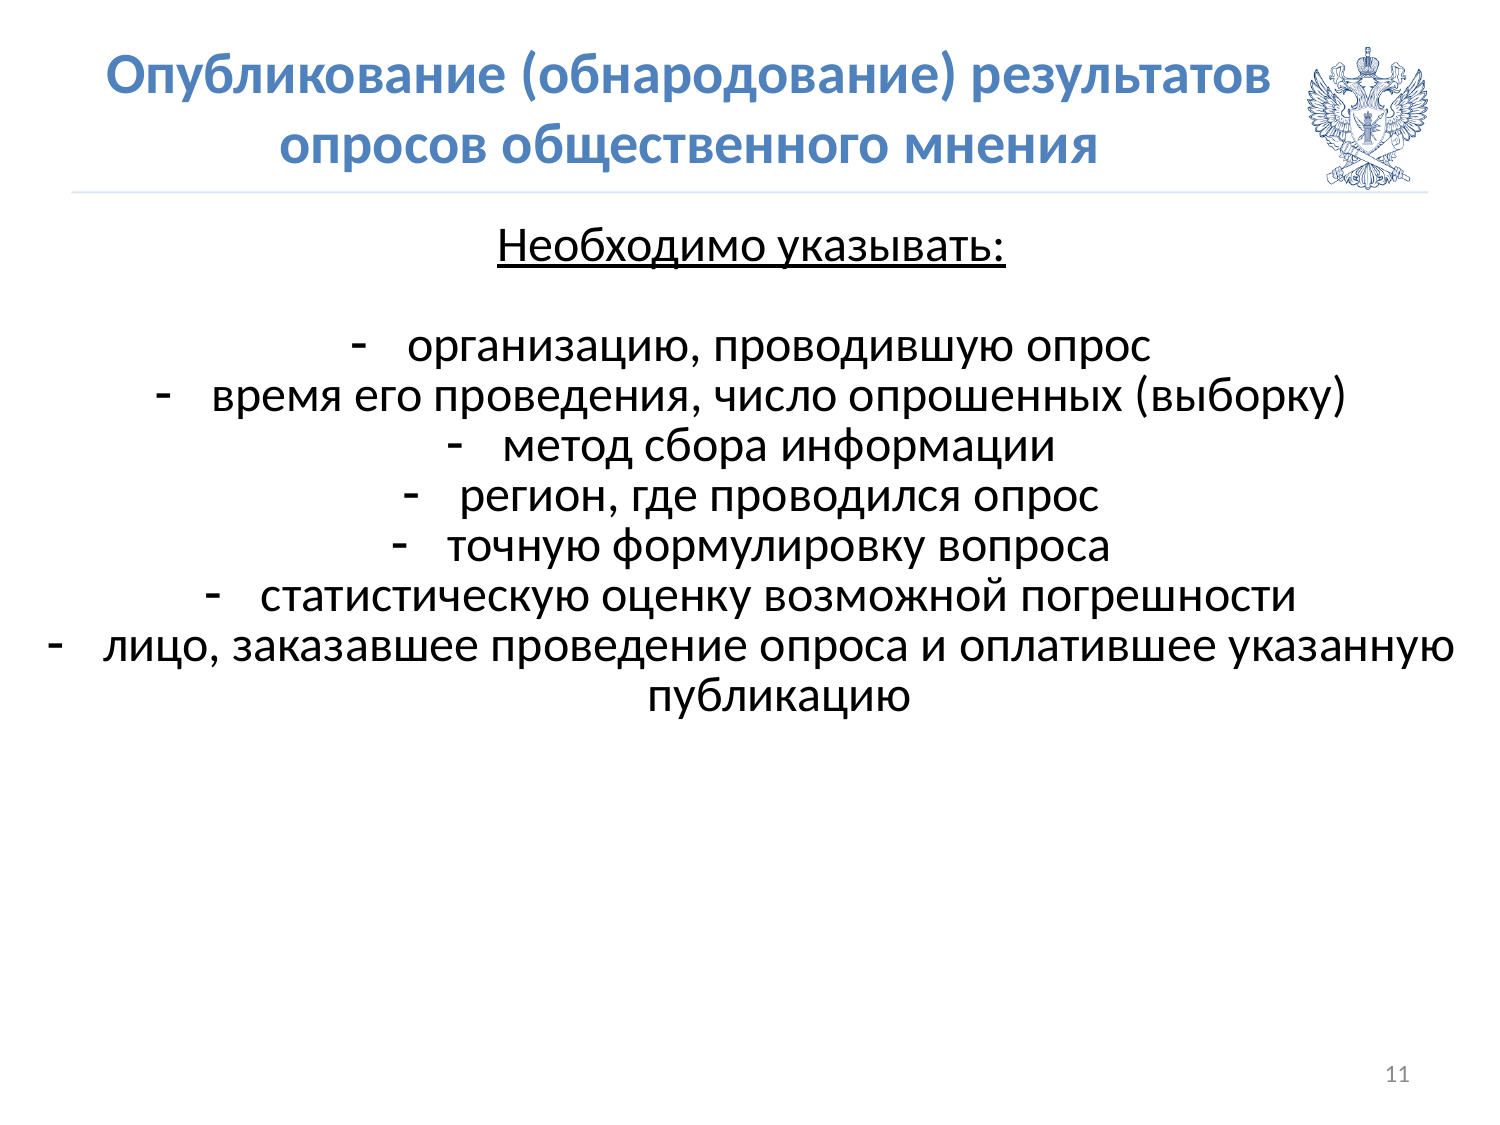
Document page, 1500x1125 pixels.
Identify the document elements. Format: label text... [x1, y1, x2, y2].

table_header Необходимо указывать: организацию, проводившую опрос время его проведения, число опрошенных (выборку) метод сбора информации регион, где проводился опрос точную формулировку вопроса статистическую оценку возможной погрешности лицо, заказавшее проведение опроса и оплатившее указанную публикацию [30, 215, 1473, 942]
title Опубликование (обнародование) результатов опросов общественного мнения [41, 19, 1338, 192]
picture [1338, 47, 1428, 190]
slide_number 11 [1074, 1042, 1425, 1103]
